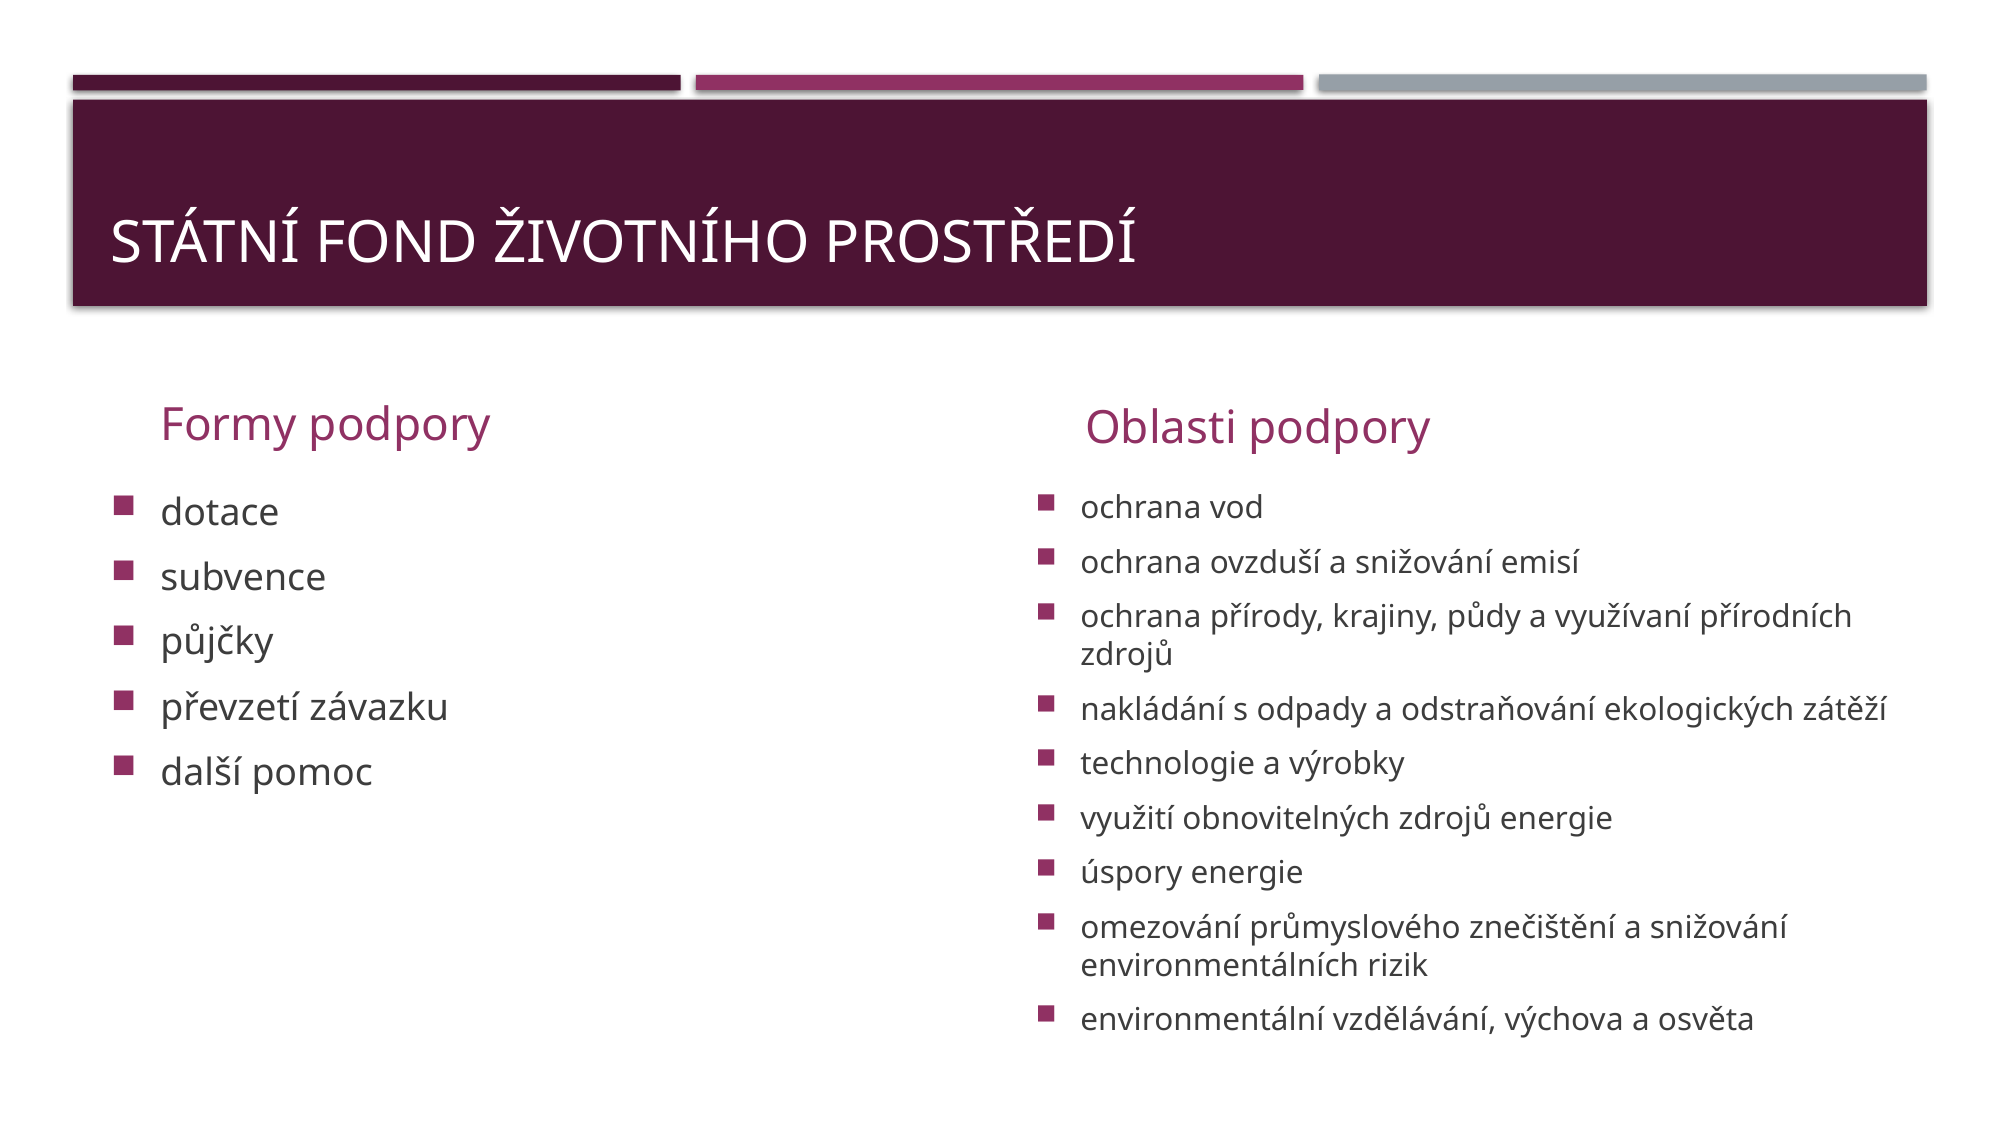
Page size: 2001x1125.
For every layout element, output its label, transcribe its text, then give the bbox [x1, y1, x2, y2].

list ochrana vod ochrana ovzduší a snižování emisí ochrana přírody, krajiny, půdy a využívaní přírodních zdrojů nakládání s odpady a odstraňování ekologických zátěží technologie a výrobky využití obnovitelných zdrojů energie úspory energie omezování průmyslového znečištění a snižování environmentálních rizik environmentální vzdělávání, výchova a osvěta [1019, 479, 1905, 1057]
list Oblasti podpory [1070, 369, 1905, 460]
list dotace subvence půjčky převzetí závazku další pomoc [95, 479, 980, 1069]
title Státní fond životního prostředí [95, 119, 1905, 282]
list Formy podpory [145, 369, 980, 458]
